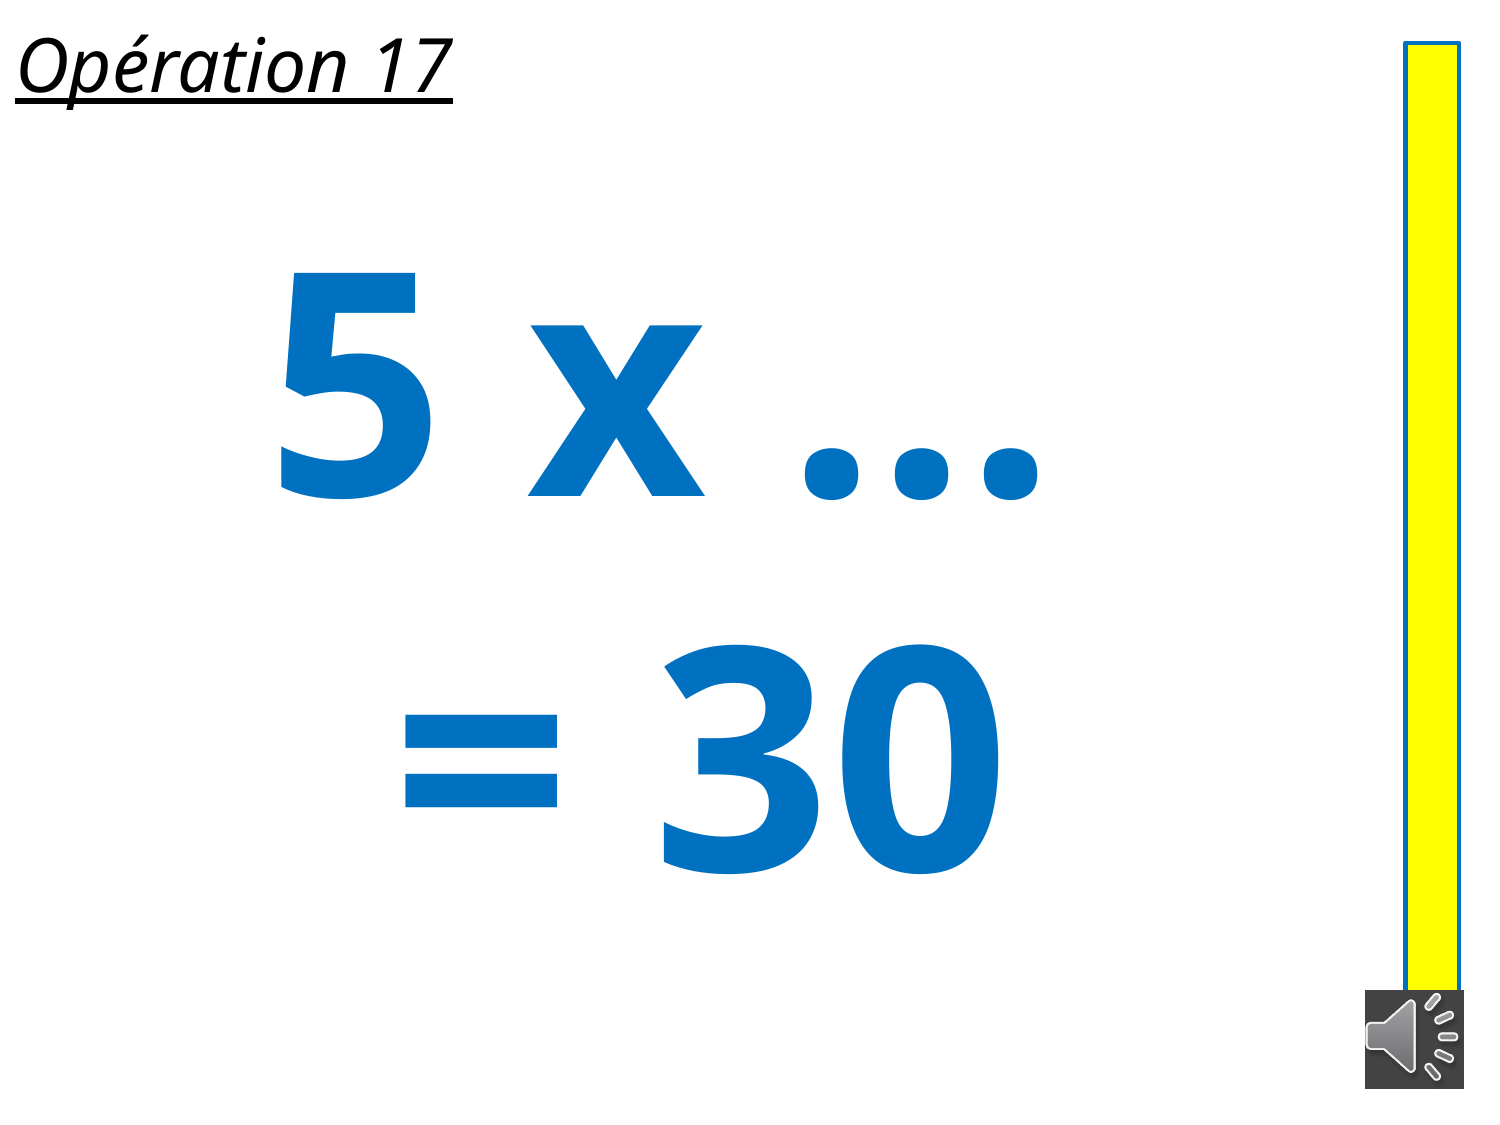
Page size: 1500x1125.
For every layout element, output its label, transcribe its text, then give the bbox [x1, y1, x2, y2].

title Opération 17 [0, 0, 502, 126]
picture [1364, 989, 1465, 1090]
text_box [1403, 41, 1461, 987]
text_box 5 x ... = 30 [0, 176, 1403, 941]
